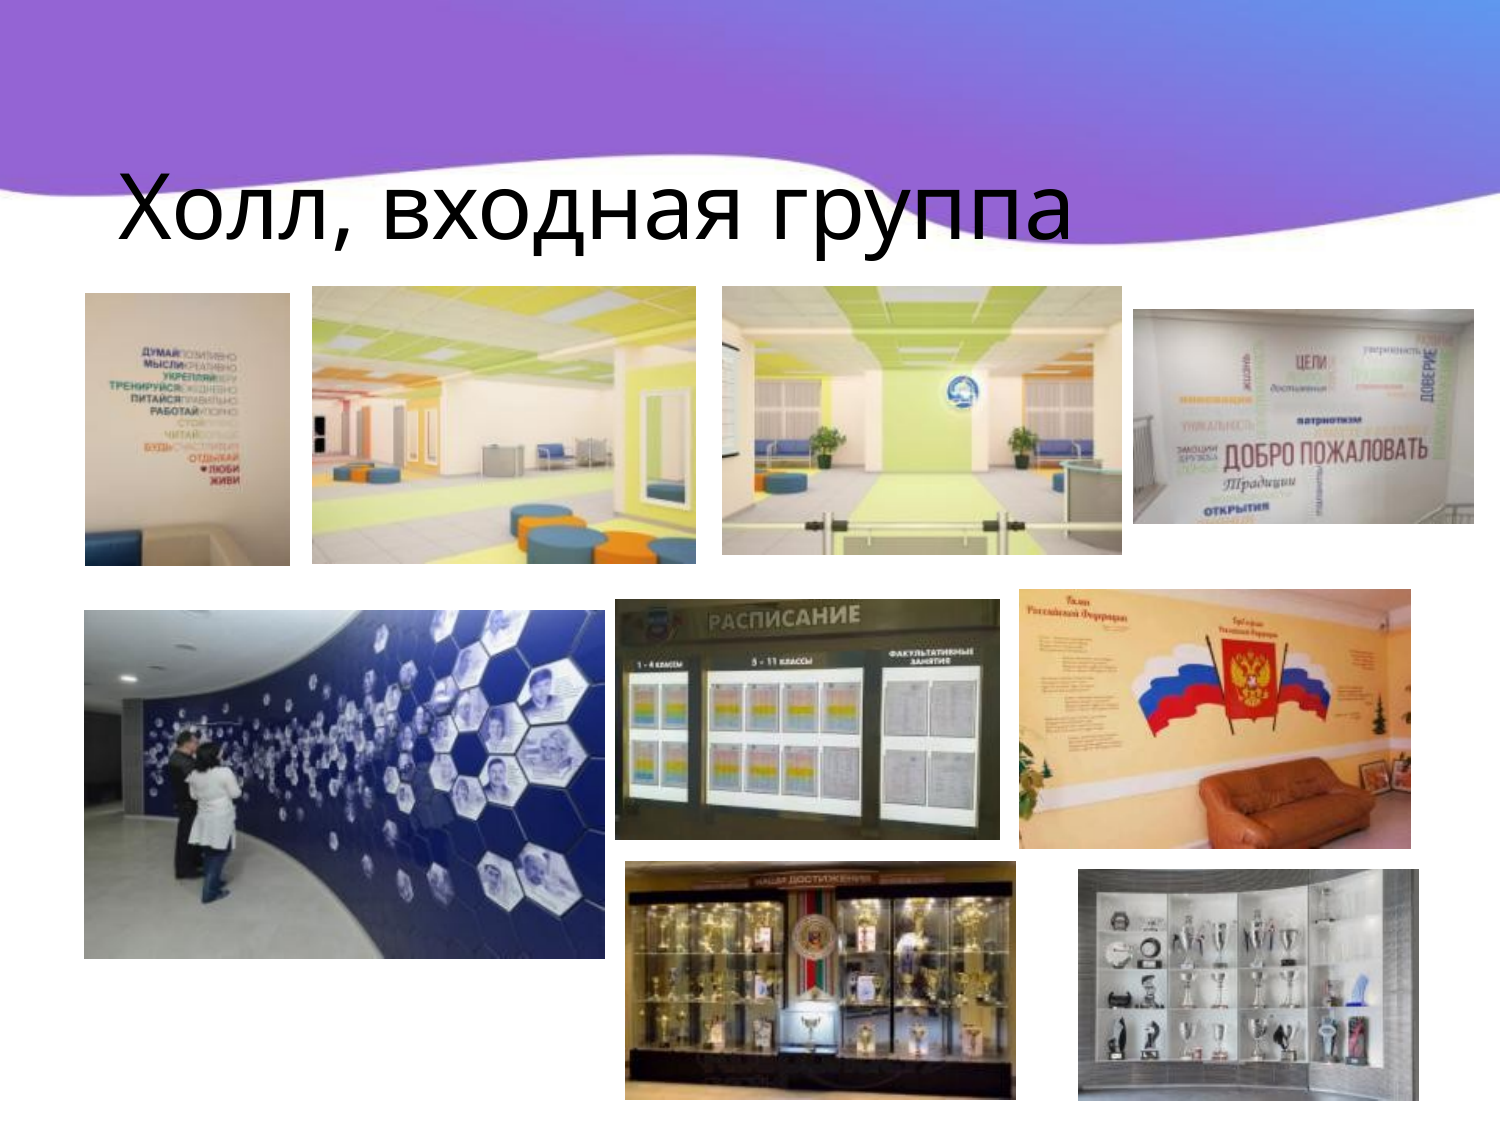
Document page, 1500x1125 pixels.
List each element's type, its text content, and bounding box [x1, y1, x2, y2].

picture [1019, 588, 1412, 849]
picture [624, 861, 1017, 1100]
title Холл, входная группа [32, 134, 1308, 336]
picture [312, 286, 696, 564]
picture [1132, 309, 1474, 524]
picture [614, 599, 1000, 840]
picture [85, 293, 290, 567]
picture [1077, 868, 1419, 1101]
picture [0, 0, 1500, 252]
picture [722, 285, 1123, 556]
picture [84, 610, 606, 959]
